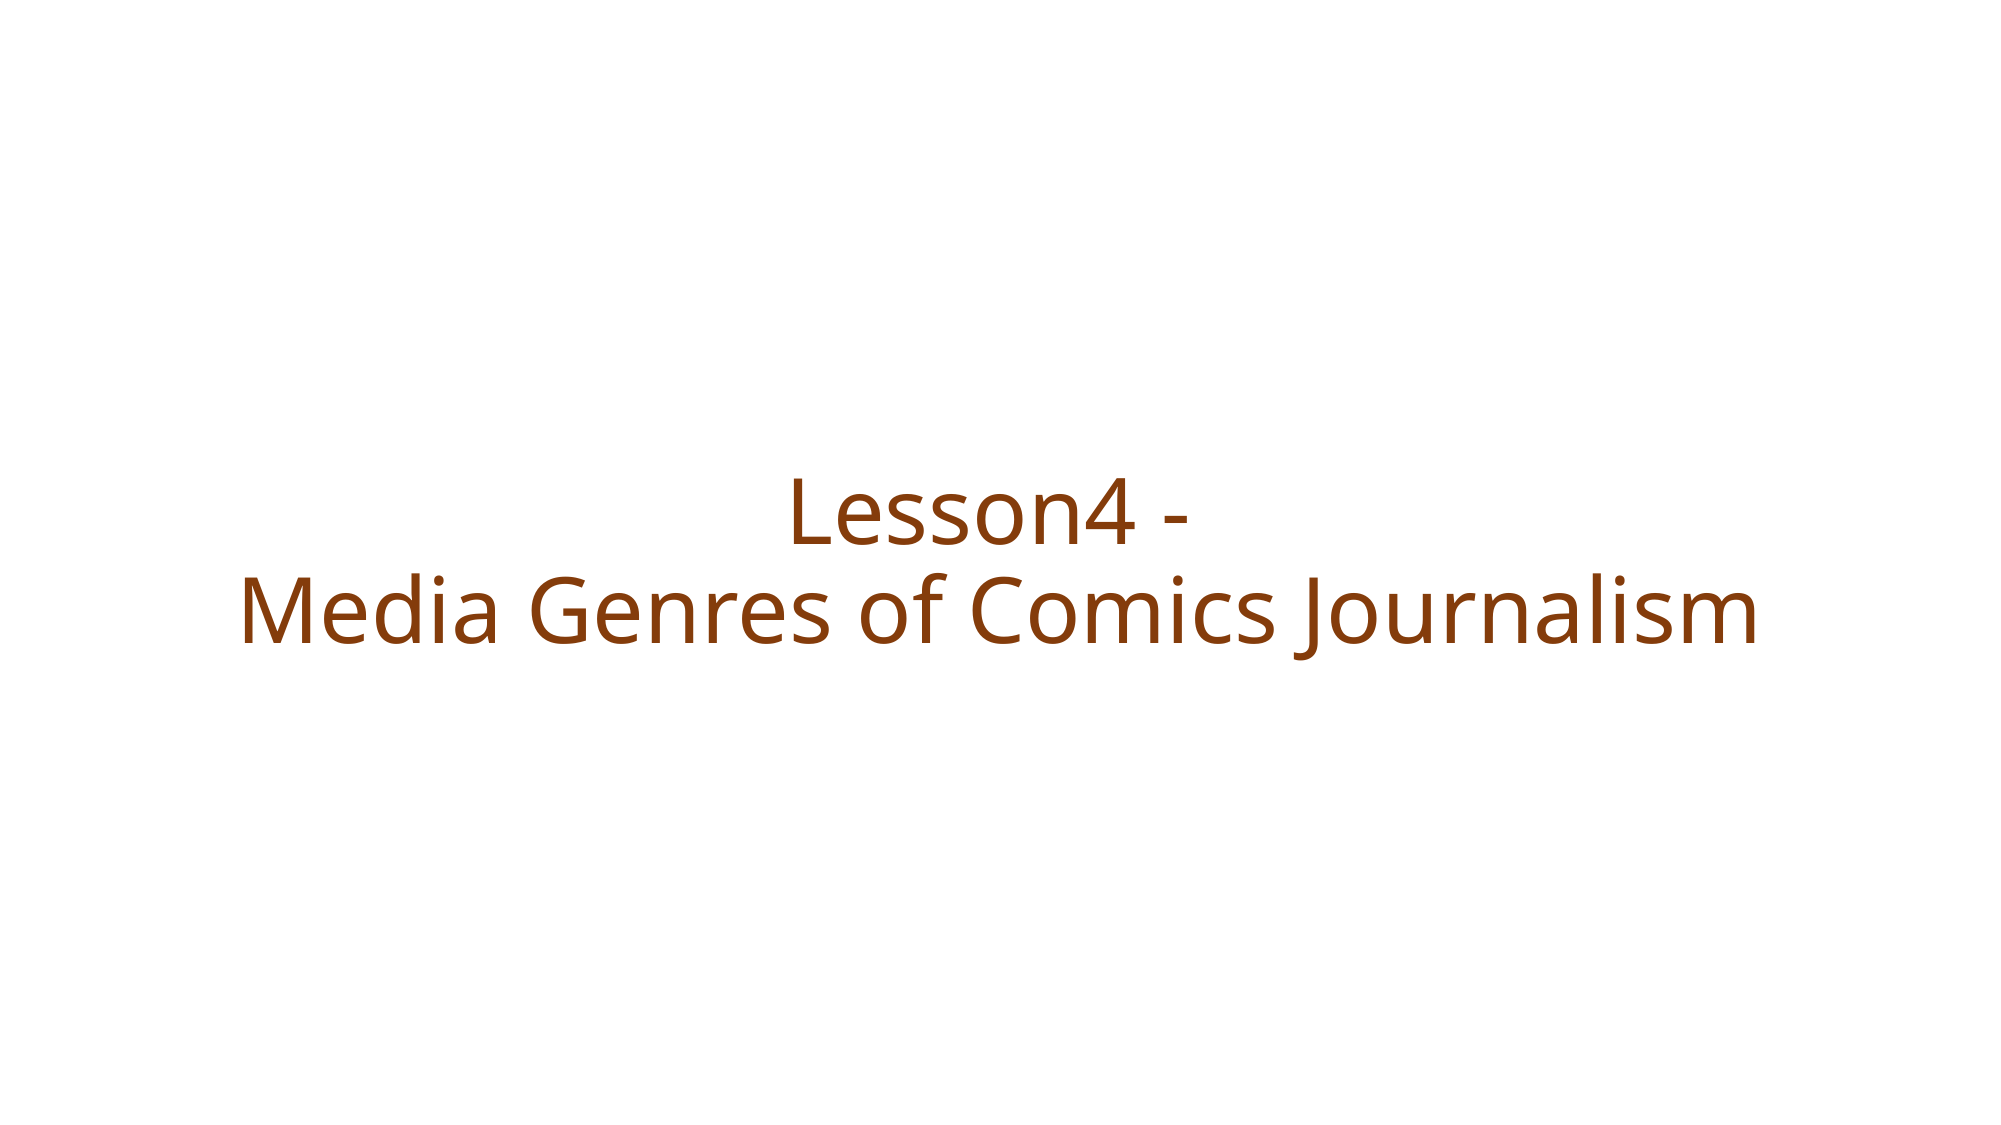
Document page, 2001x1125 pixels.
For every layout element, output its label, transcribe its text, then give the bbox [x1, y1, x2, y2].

title Lesson4 - Media Genres of Comics Journalism [137, 59, 1863, 1070]
